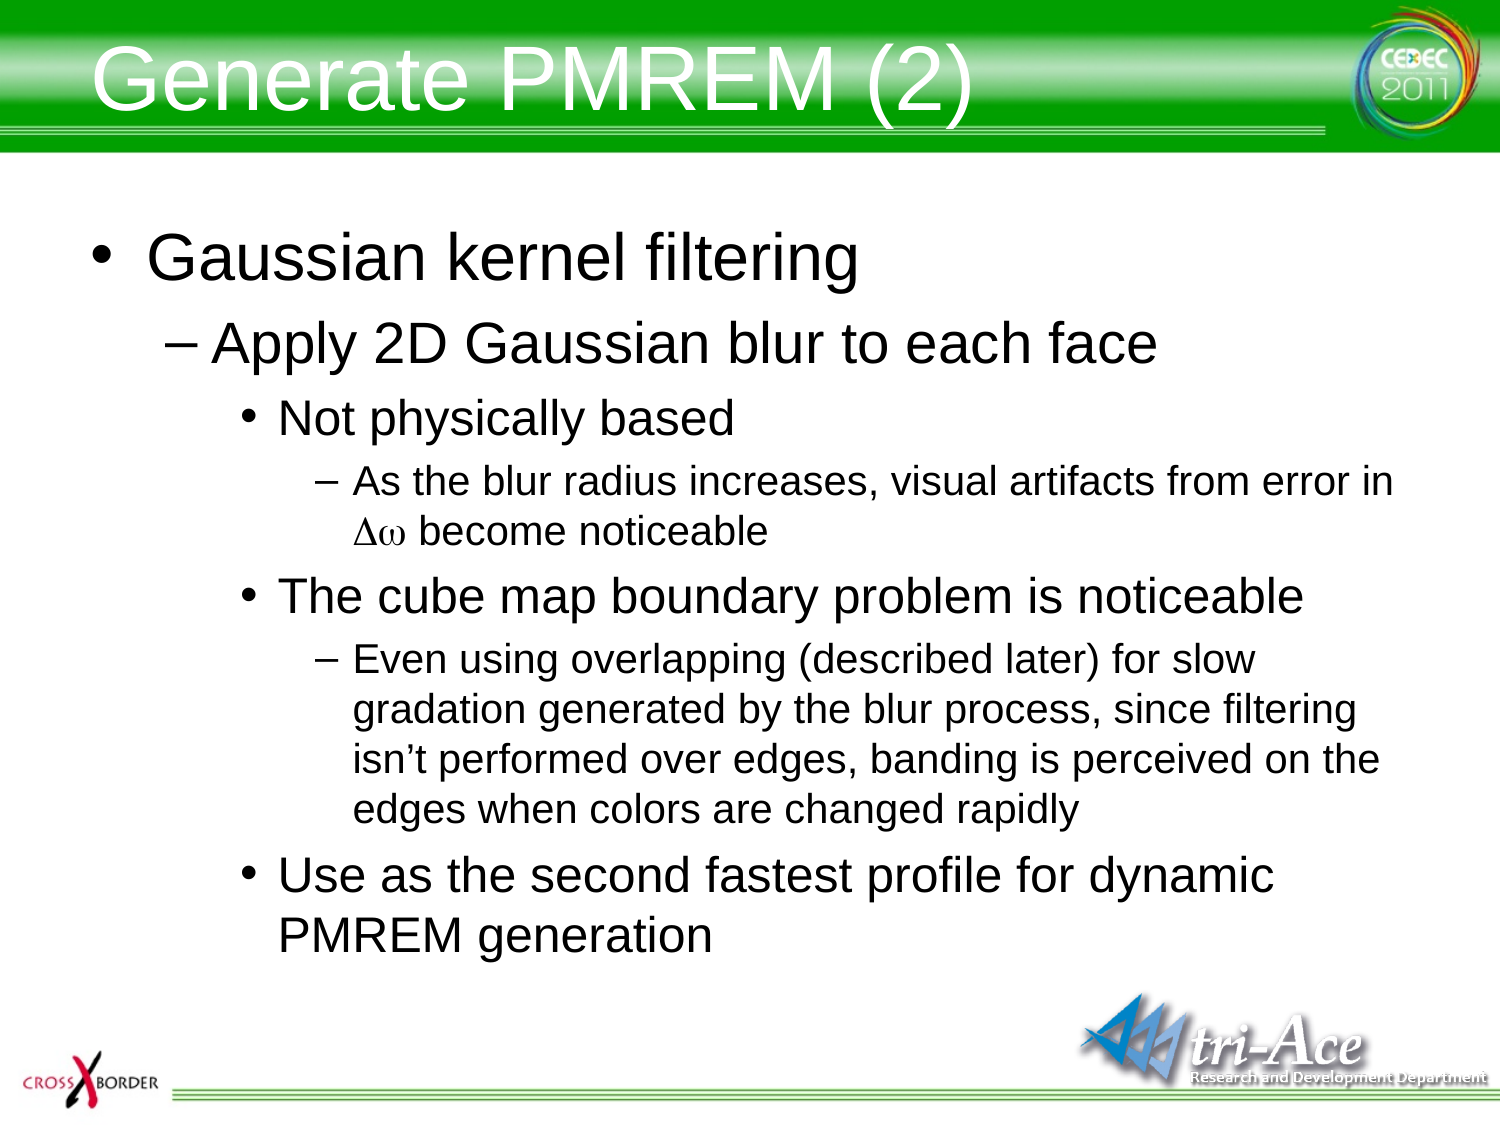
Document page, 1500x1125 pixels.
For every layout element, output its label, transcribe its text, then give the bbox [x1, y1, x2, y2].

title Generate PMREM (2) [74, 7, 1426, 140]
picture [0, 987, 1500, 1125]
picture [0, 0, 1500, 155]
list Gaussian kernel filtering Apply 2D Gaussian blur to each face Not physically based As the blur radius increases, visual artifacts from error in Dw become noticeable The cube map boundary problem is noticeable Even using overlapping (described later) for slow gradation generated by the blur process, since filtering isn’t performed over edges, banding is perceived on the edges when colors are changed rapidly Use as the second fastest profile for dynamic PMREM generation [74, 206, 1426, 993]
